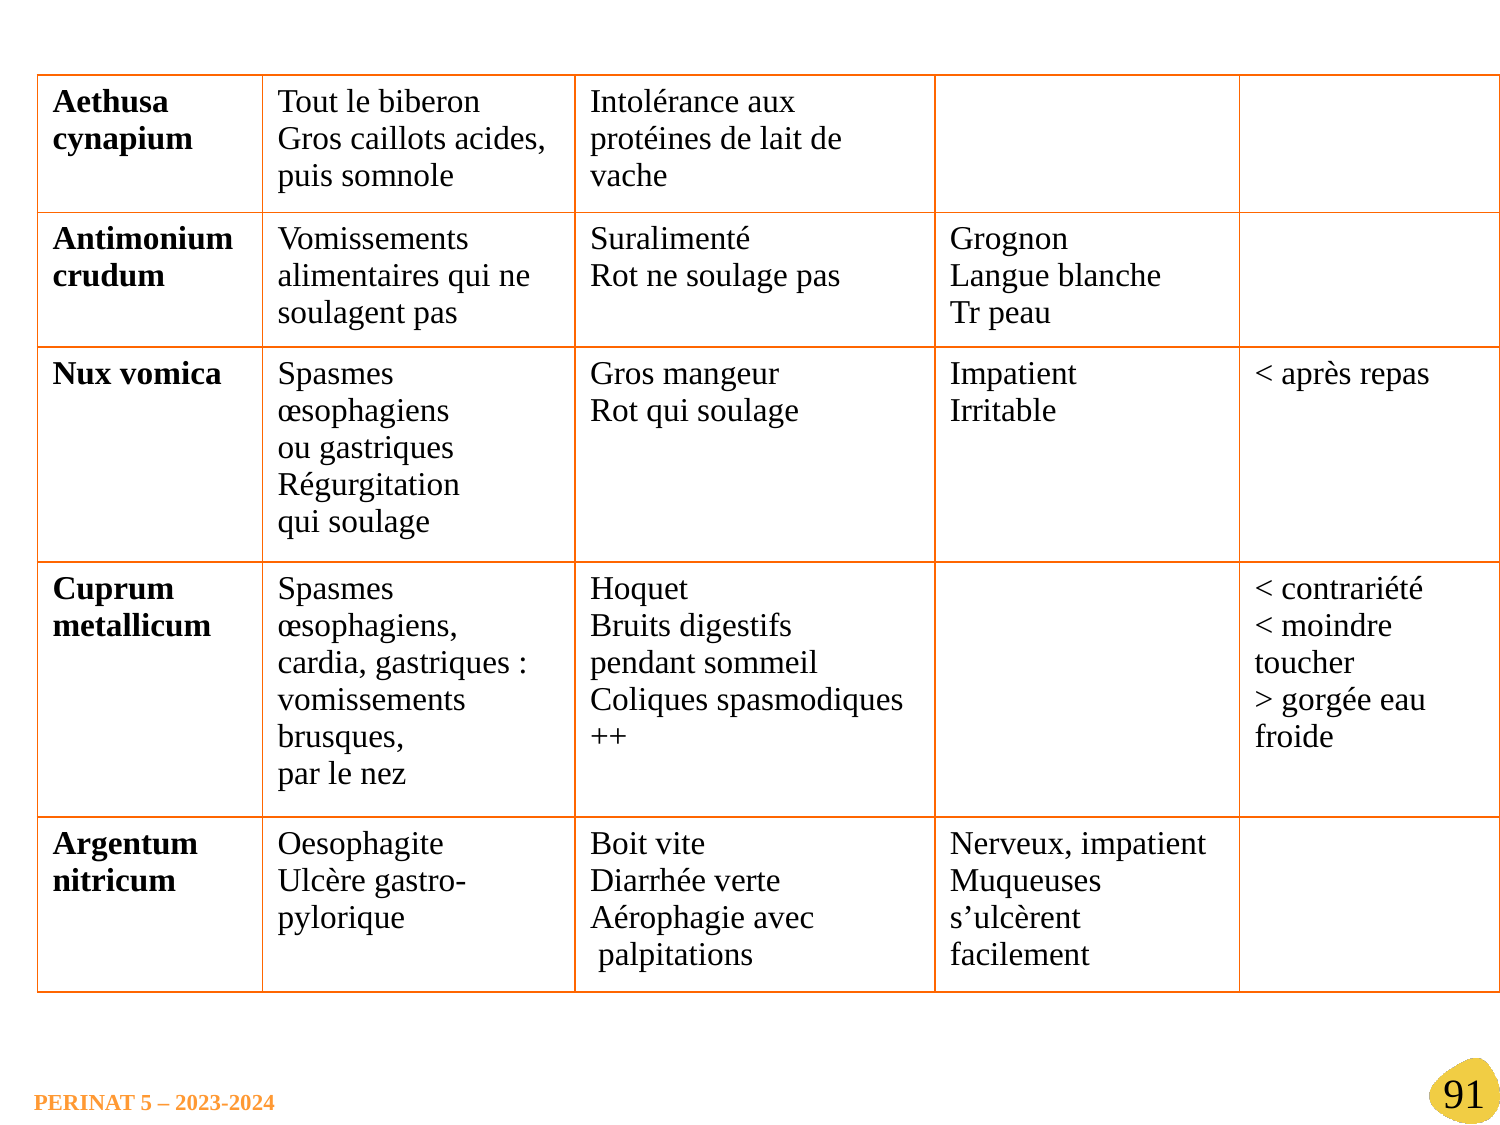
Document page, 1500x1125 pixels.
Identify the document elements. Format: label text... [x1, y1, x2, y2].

table_cell [1240, 818, 1499, 991]
table_cell Suralimenté Rot ne soulage pas [576, 213, 934, 346]
table_cell Hoquet Bruits digestifs pendant sommeil Coliques spasmodiques ++ [576, 563, 934, 816]
table_cell Antimonium crudum [38, 213, 262, 346]
table_cell Gros mangeur Rot qui soulage [576, 348, 934, 561]
table_header Tout le biberon Gros caillots acides, puis somnole [263, 76, 574, 212]
table_cell Nerveux, impatient Muqueuses s’ulcèrent facilement [936, 818, 1239, 991]
table_cell Nux vomica [38, 348, 262, 561]
table_cell Impatient Irritable [936, 348, 1239, 561]
table_cell Boit vite Diarrhée verte Aérophagie avec palpitations [576, 818, 934, 991]
table_cell Argentum nitricum [38, 818, 262, 991]
table_cell < après repas [1240, 348, 1499, 561]
table_cell [936, 563, 1239, 816]
table_cell Vomissements alimentaires qui ne soulagent pas [263, 213, 574, 346]
table_cell < contrariété < moindre toucher > gorgée eau froide [1240, 563, 1499, 816]
table_cell Spasmes œsophagiens ou gastriques Régurgitation qui soulage [263, 348, 574, 561]
table_header Aethusa cynapium [38, 76, 262, 212]
picture [1423, 1057, 1500, 1125]
table_header [936, 76, 1239, 212]
table_cell Cuprum metallicum [38, 563, 262, 816]
table_cell Oesophagite Ulcère gastro-pylorique [263, 818, 574, 991]
table_cell [1240, 213, 1499, 346]
table_header Intolérance aux protéines de lait de vache [576, 76, 934, 212]
table_header [1240, 76, 1499, 212]
table_cell Grognon Langue blanche Tr peau [936, 213, 1239, 346]
table_cell Spasmes œsophagiens, cardia, gastriques : vomissements brusques, par le nez [263, 563, 574, 816]
